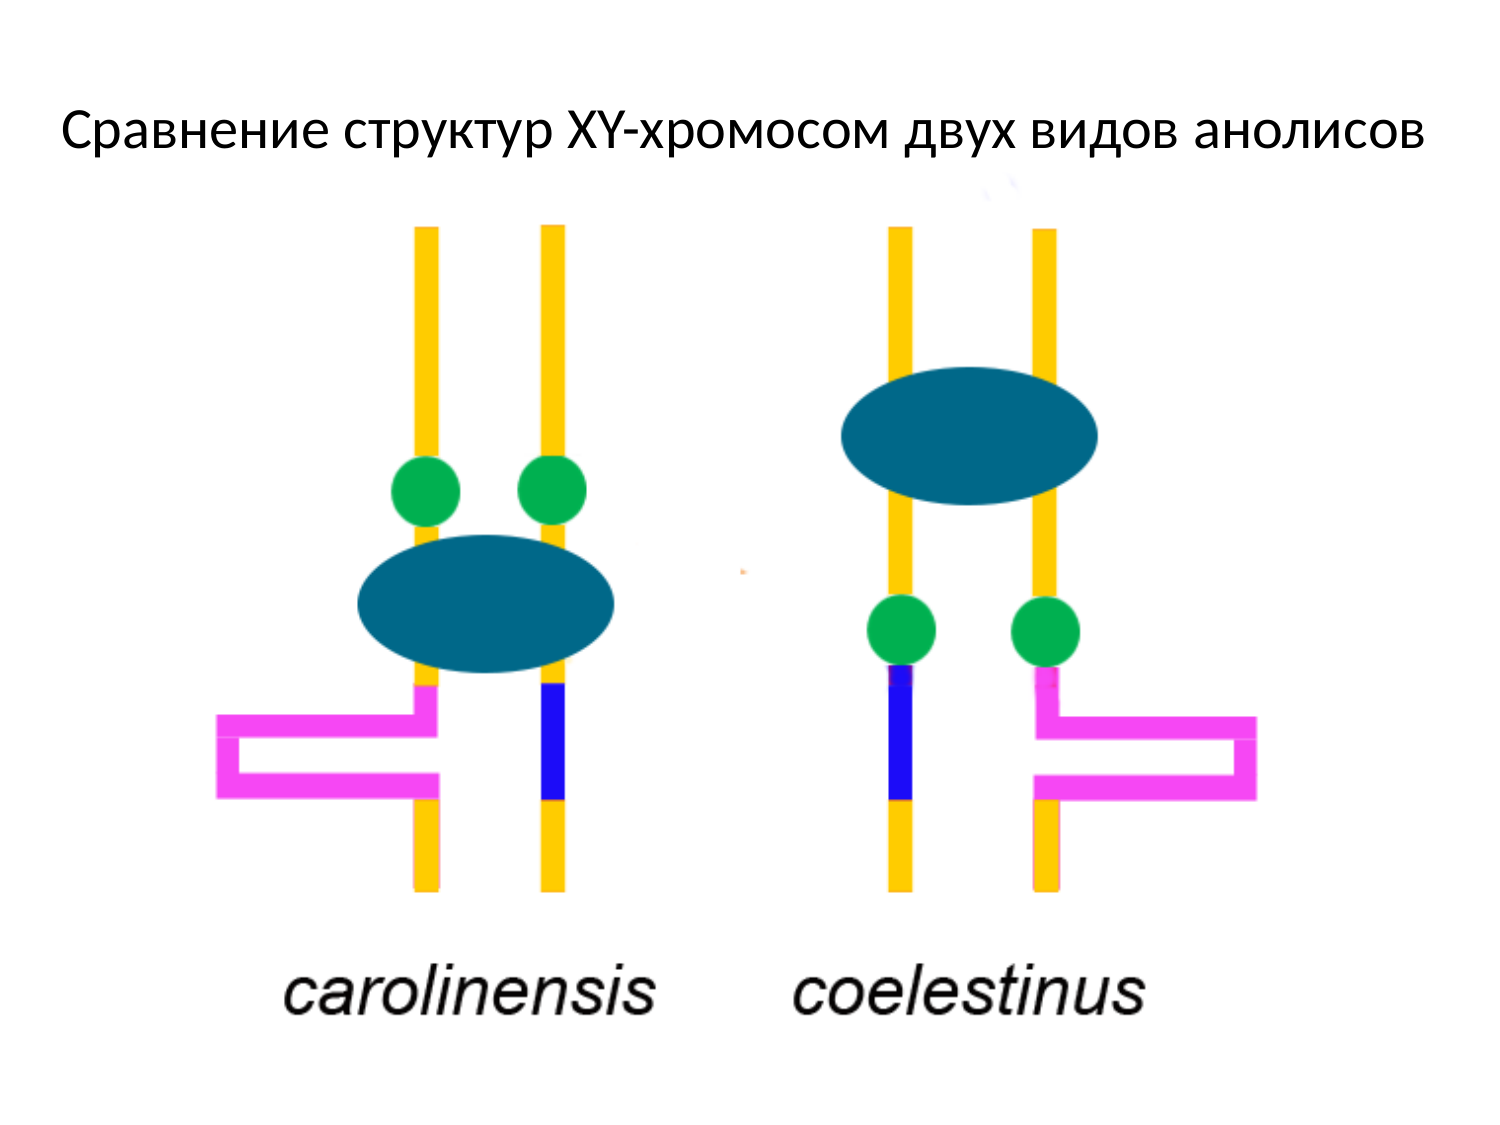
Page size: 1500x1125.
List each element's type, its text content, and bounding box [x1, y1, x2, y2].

title Сравнение структур XY-хромосом двух видов анолисов [29, 19, 1459, 232]
picture [206, 172, 1270, 1116]
